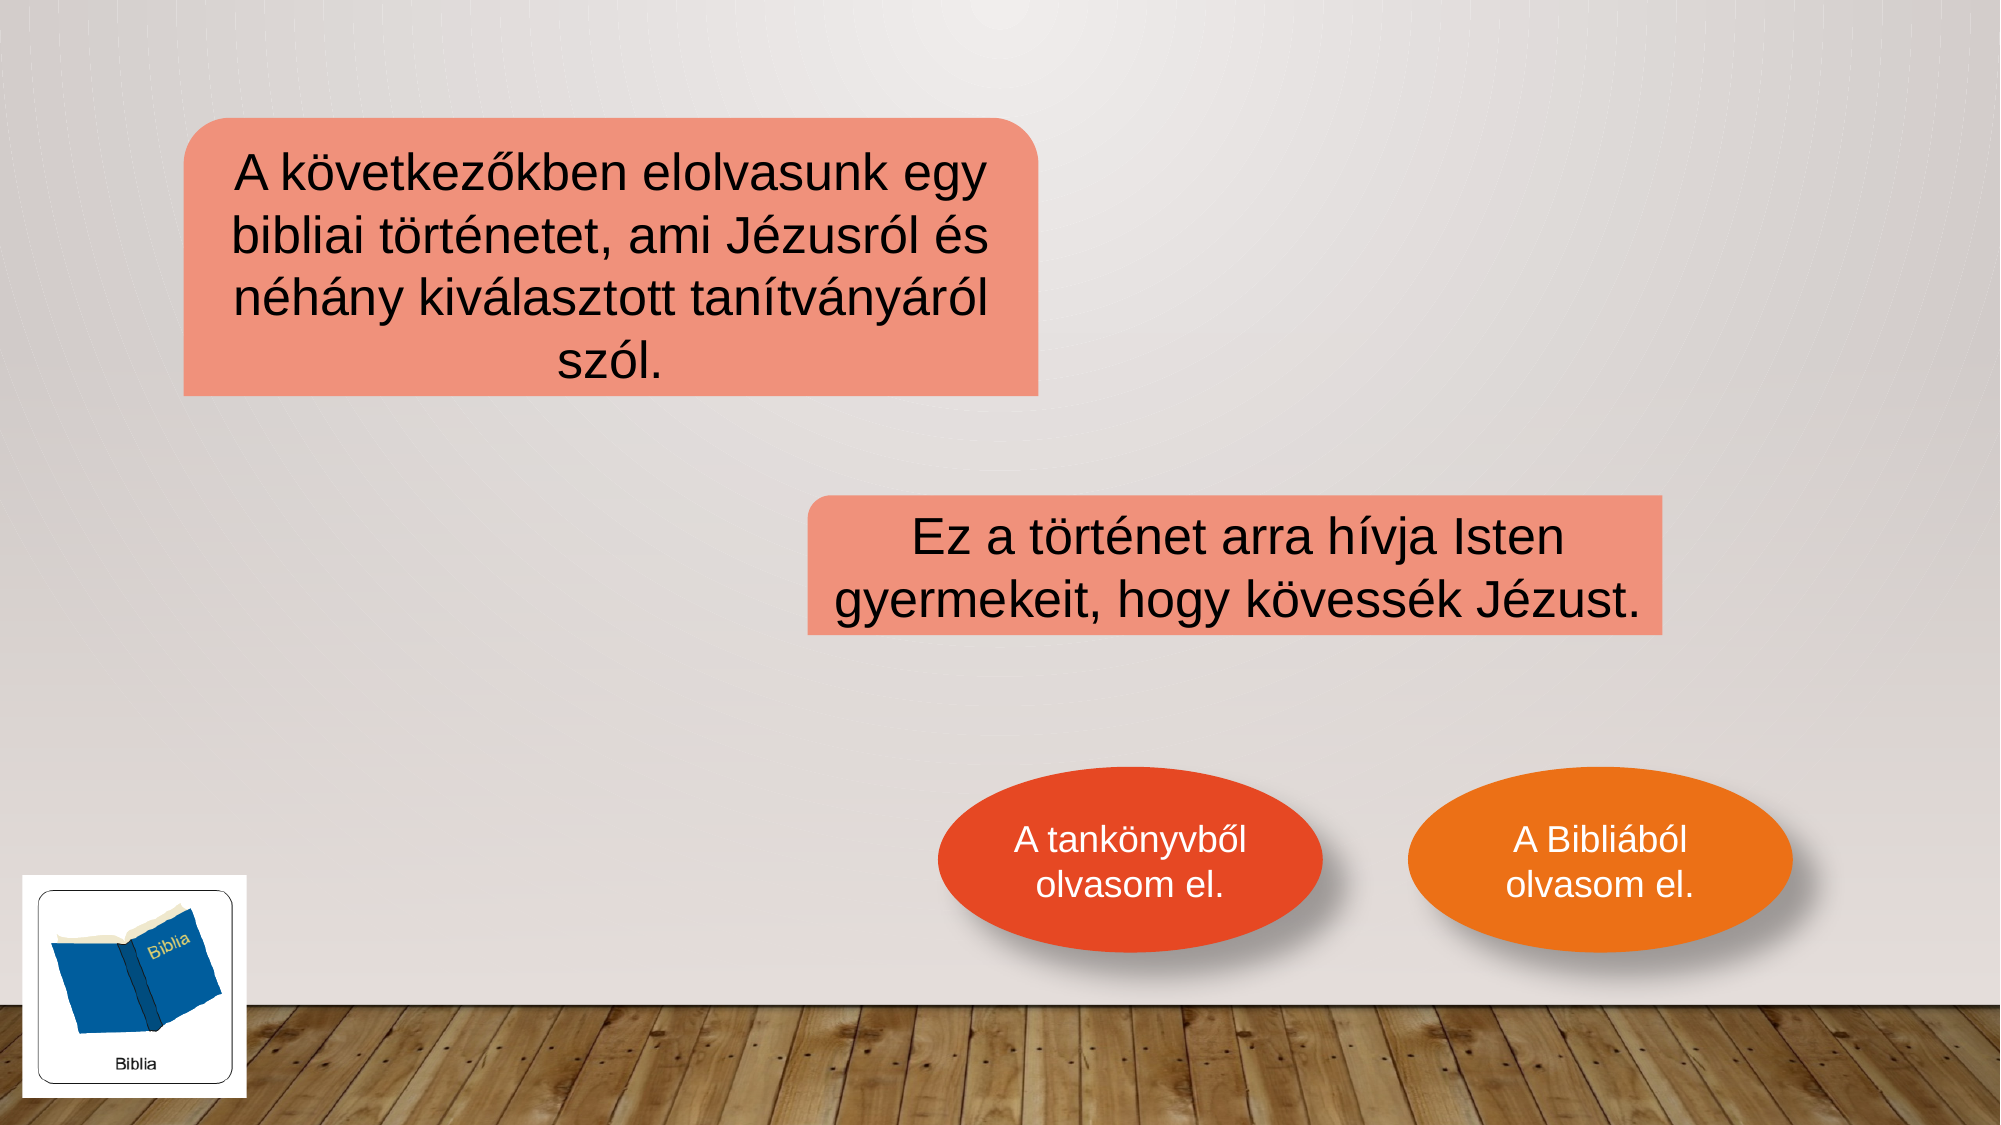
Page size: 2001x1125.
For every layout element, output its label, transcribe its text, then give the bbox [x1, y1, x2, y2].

text_box A következőkben elolvasunk egy bibliai történetet, ami Jézusról és néhány kiválasztott tanítványáról szól. [183, 117, 1039, 397]
text_box A Bibliából olvasom el. [1406, 764, 1795, 955]
text_box Ez a történet arra hívja Isten gyermekeit, hogy kövessék Jézust. [807, 495, 1663, 636]
picture [0, 874, 2000, 1125]
text_box A tankönyvből olvasom el. [936, 764, 1325, 955]
